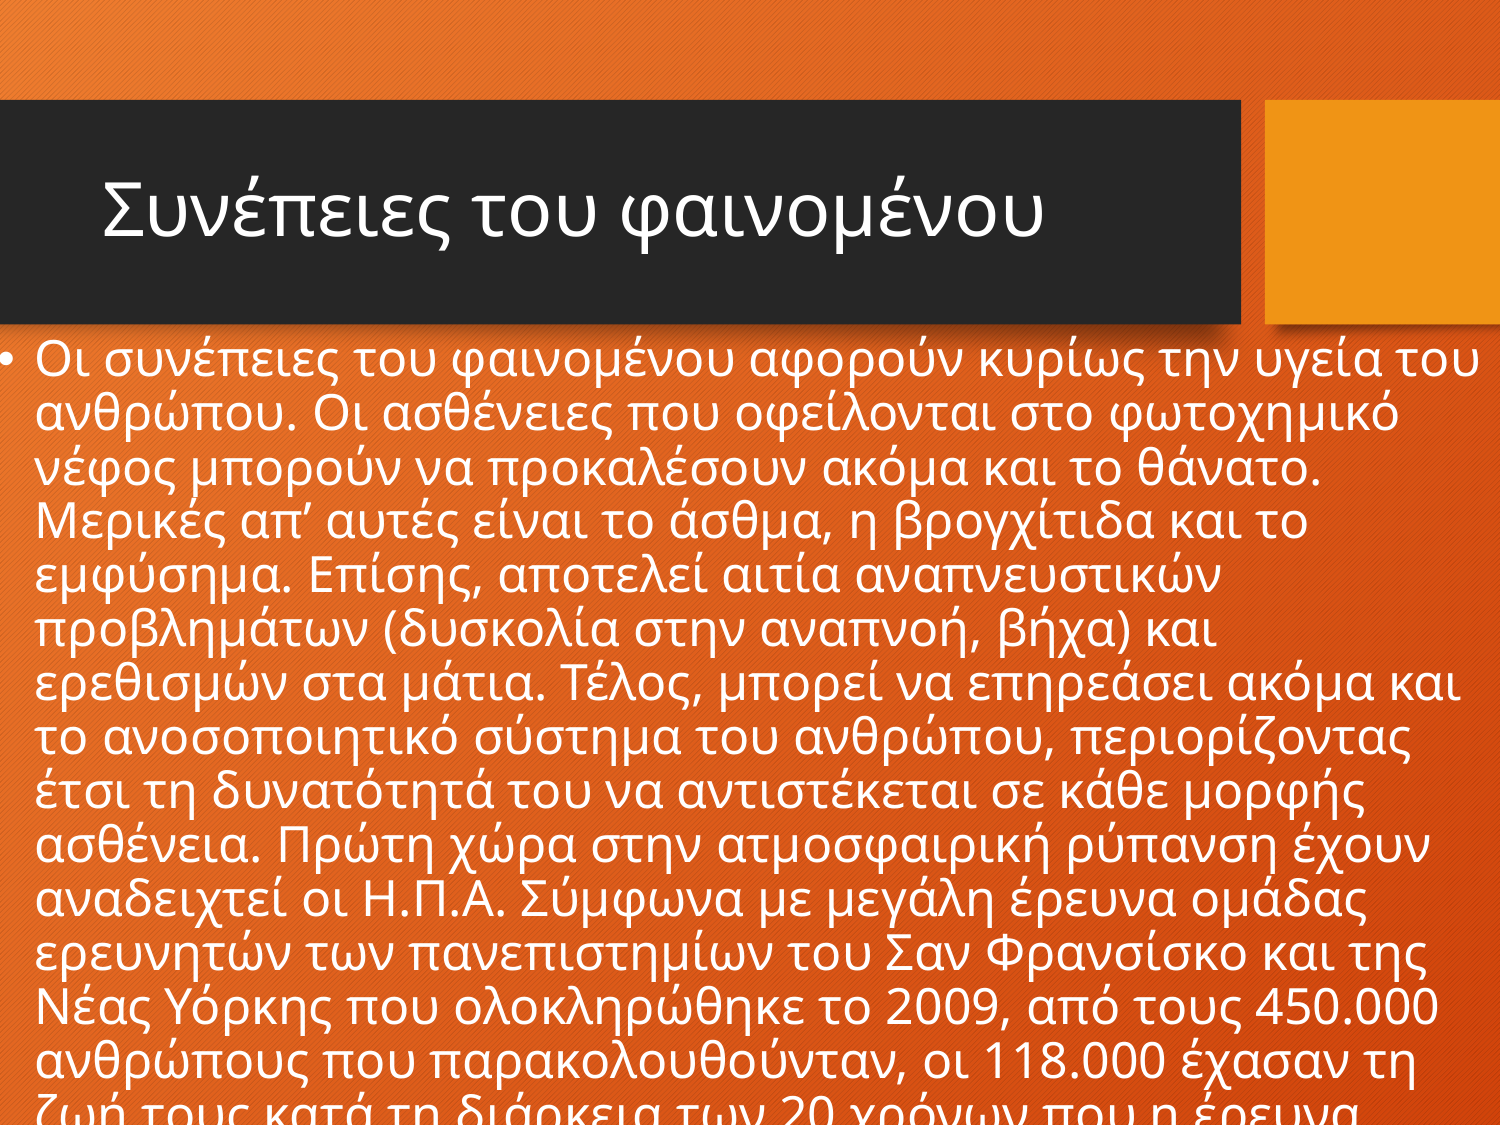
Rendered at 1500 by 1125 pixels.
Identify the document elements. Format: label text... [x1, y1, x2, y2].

list Οι συνέπειες του φαινομένου αφορούν κυρίως την υγεία του ανθρώπου. Οι ασθένειες που οφείλονται στο φωτοχημικό νέφος μπορούν να προκαλέσουν ακόμα και το θάνατο. Μερικές απ’ αυτές είναι το άσθμα, η βρογχίτιδα και το εμφύσημα. Επίσης, αποτελεί αιτία αναπνευστικών προβλημάτων (δυσκολία στην αναπνοή, βήχα) και ερεθισμών στα μάτια. Τέλος, μπορεί να επηρεάσει ακόμα και το ανοσοποιητικό σύστημα του ανθρώπου, περιορίζοντας έτσι τη δυνατότητά του να αντιστέκεται σε κάθε μορφής ασθένεια. Πρώτη χώρα στην ατμοσφαιρική ρύπανση έχουν αναδειχτεί οι Η.Π.Α. Σύμφωνα με μεγάλη έρευνα ομάδας ερευνητών των πανεπιστημίων του Σαν Φρανσίσκο και της Νέας Υόρκης που ολοκληρώθηκε το 2009, από τους 450.000 ανθρώπους που παρακολουθούνταν, οι 118.000 έχασαν τη ζωή τους κατά τη διάρκεια των 20 χρόνων που η έρευνα διήρκεσε. [0, 326, 1500, 1125]
title Συνέπειες του φαινομένου [87, 123, 1219, 301]
picture [0, 322, 1251, 326]
